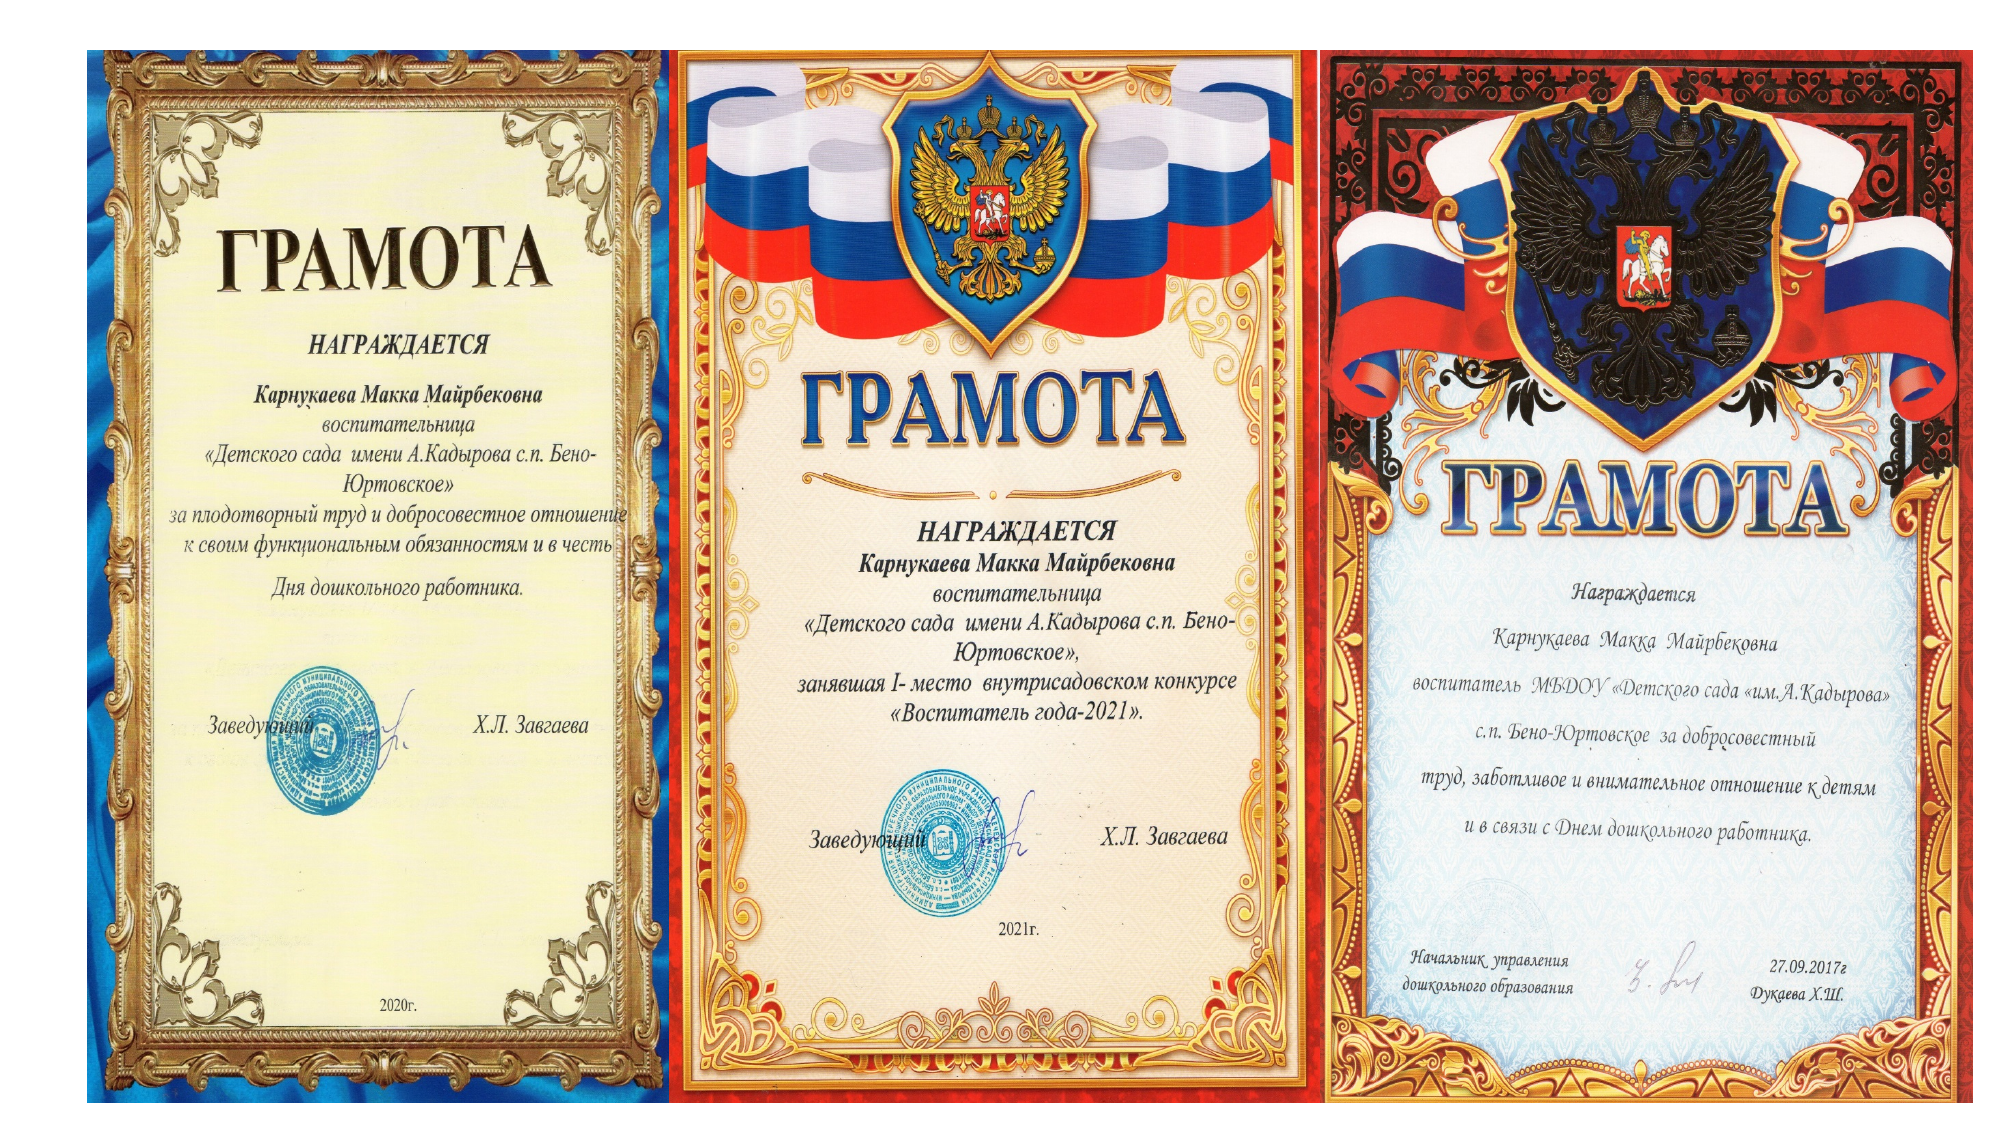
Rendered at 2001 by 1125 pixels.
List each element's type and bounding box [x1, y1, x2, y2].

picture [87, 50, 1973, 1103]
